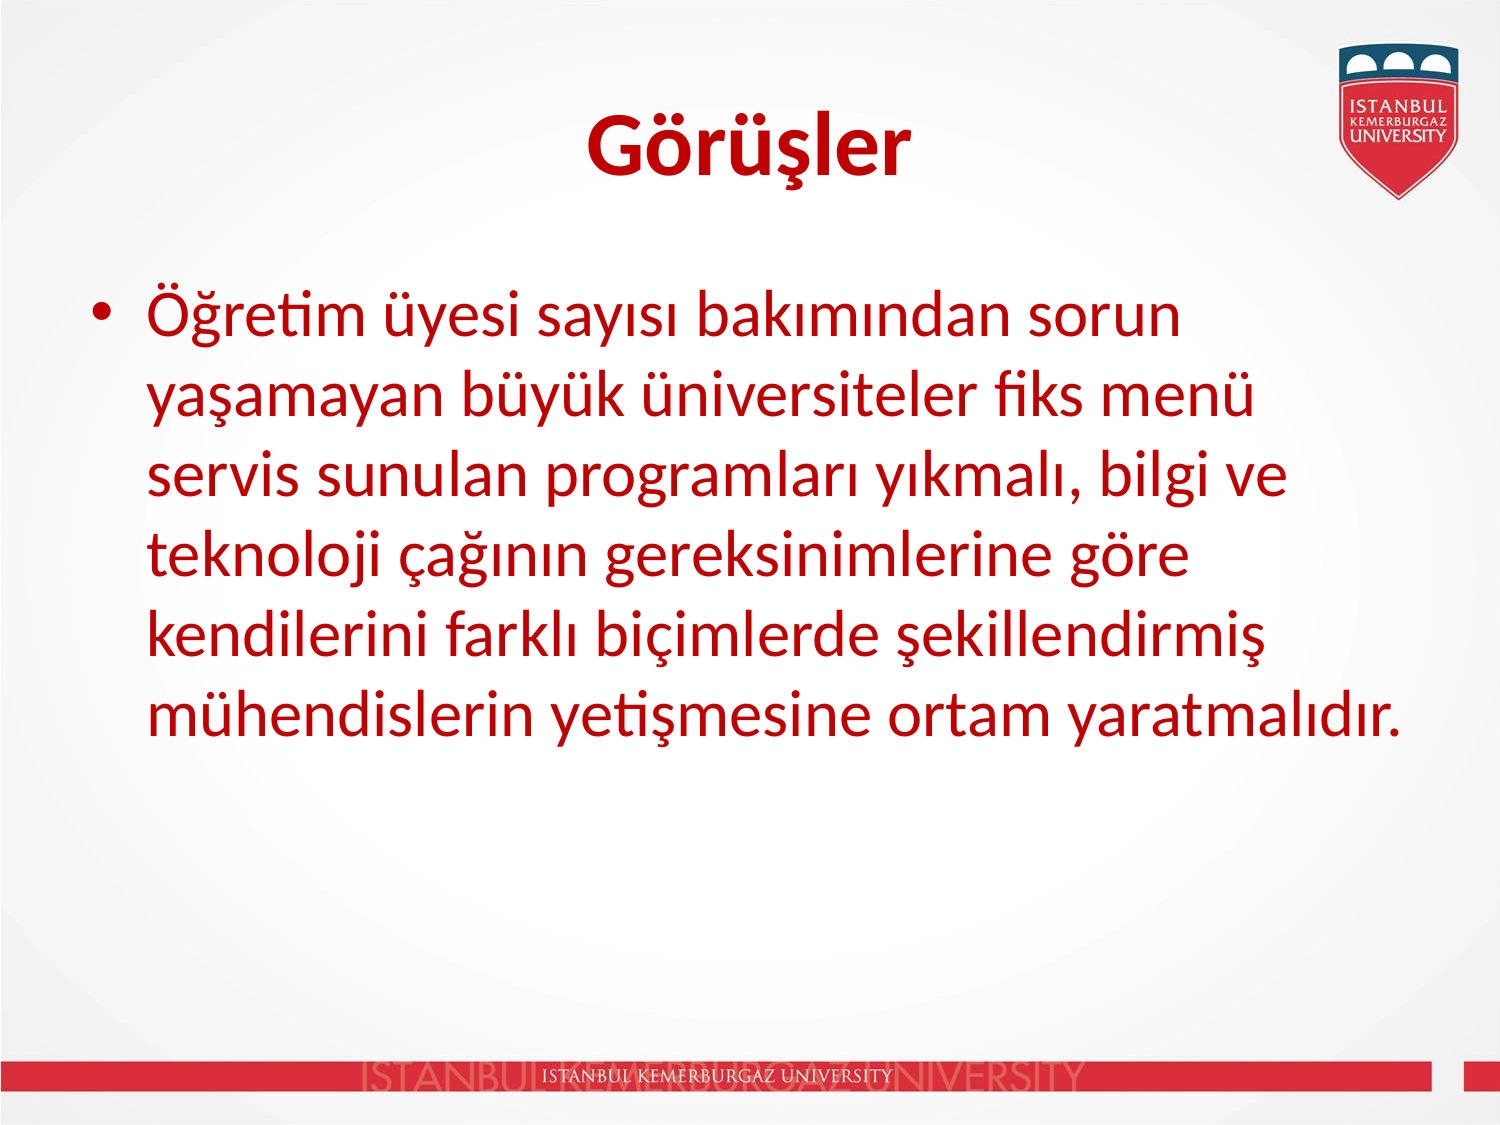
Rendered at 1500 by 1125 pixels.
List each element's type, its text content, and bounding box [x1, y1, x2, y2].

title Görüşler [75, 45, 1425, 233]
list Öğretim üyesi sayısı bakımından sorun yaşamayan büyük üniversiteler fiks menü servis sunulan programları yıkmalı, bilgi ve teknoloji çağının gereksinimlerine göre kendilerini farklı biçimlerde şekillendirmiş mühendislerin yetişmesine ortam yaratmalıdır. [75, 262, 1425, 1005]
picture [0, 0, 1500, 1125]
